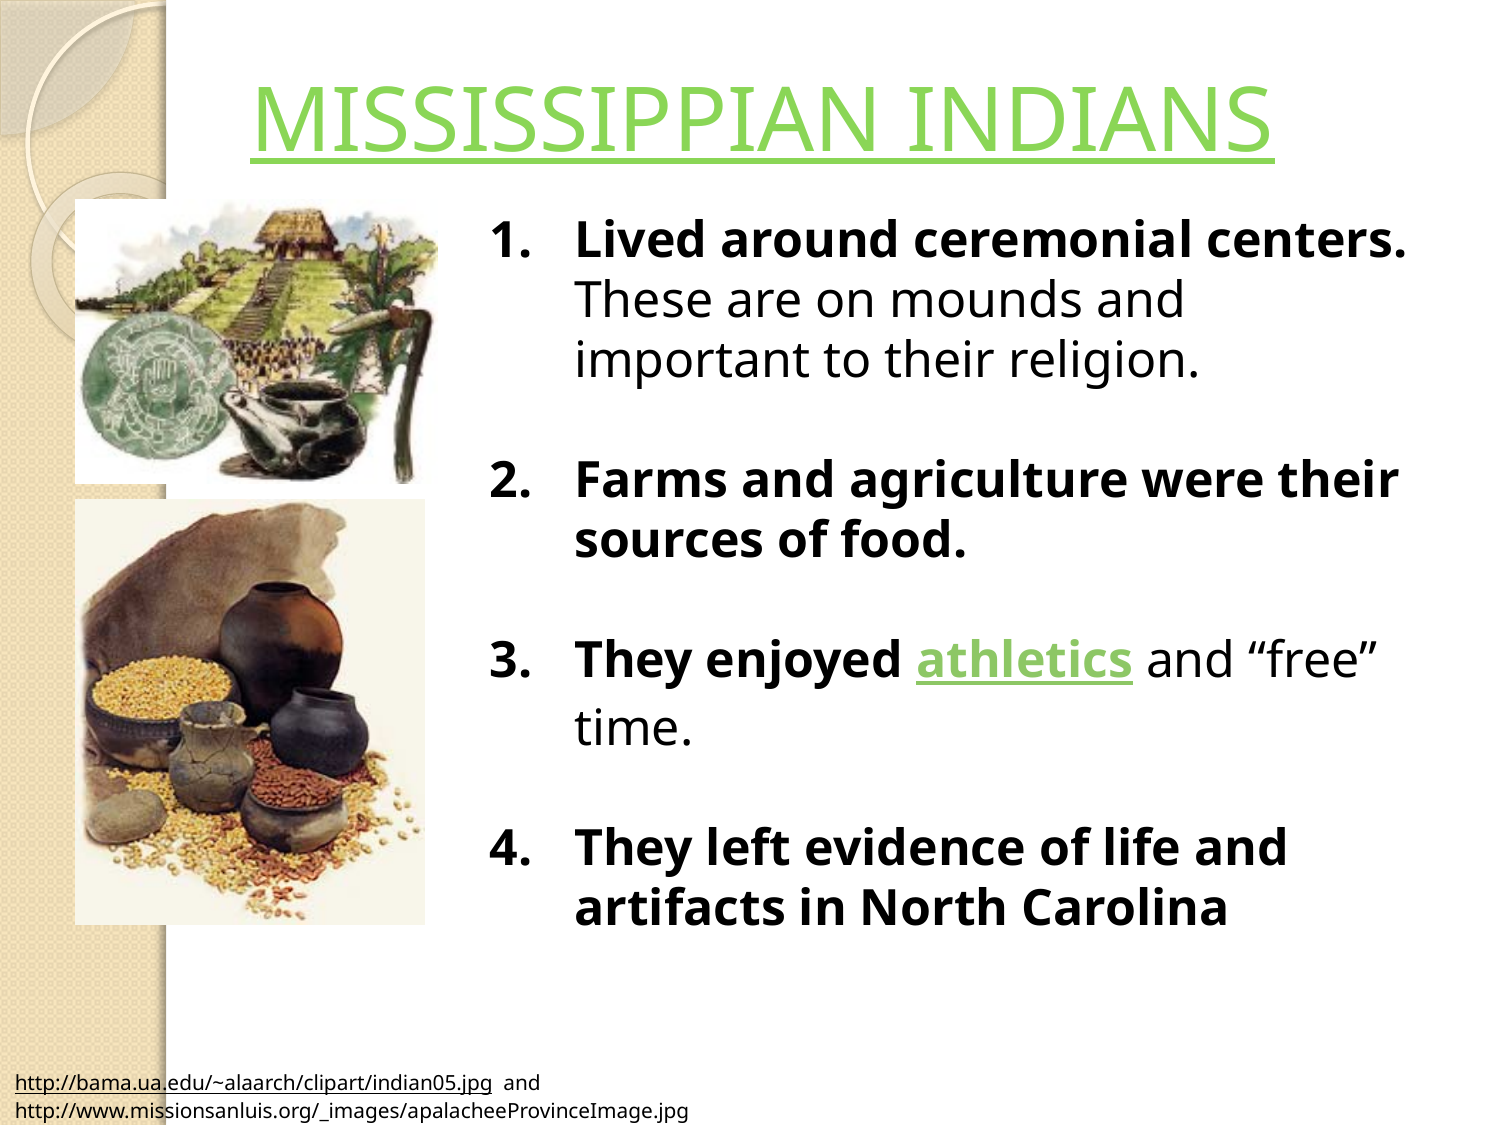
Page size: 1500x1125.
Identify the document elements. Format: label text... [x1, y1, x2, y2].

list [74, 199, 438, 484]
title MISSISSIPPIAN INDIANS [235, 45, 1466, 200]
text_box Lived around ceremonial centers. These are on mounds and important to their religion. Farms and agriculture were their sources of food. They enjoyed athletics and “free” time. They left evidence of life and artifacts in North Carolina [474, 199, 1450, 943]
text_box http://bama.ua.edu/~alaarch/clipart/indian05.jpg and http://www.missionsanluis.org/_images/apalacheeProvinceImage.jpg [0, 1062, 1038, 1125]
picture [74, 499, 425, 926]
